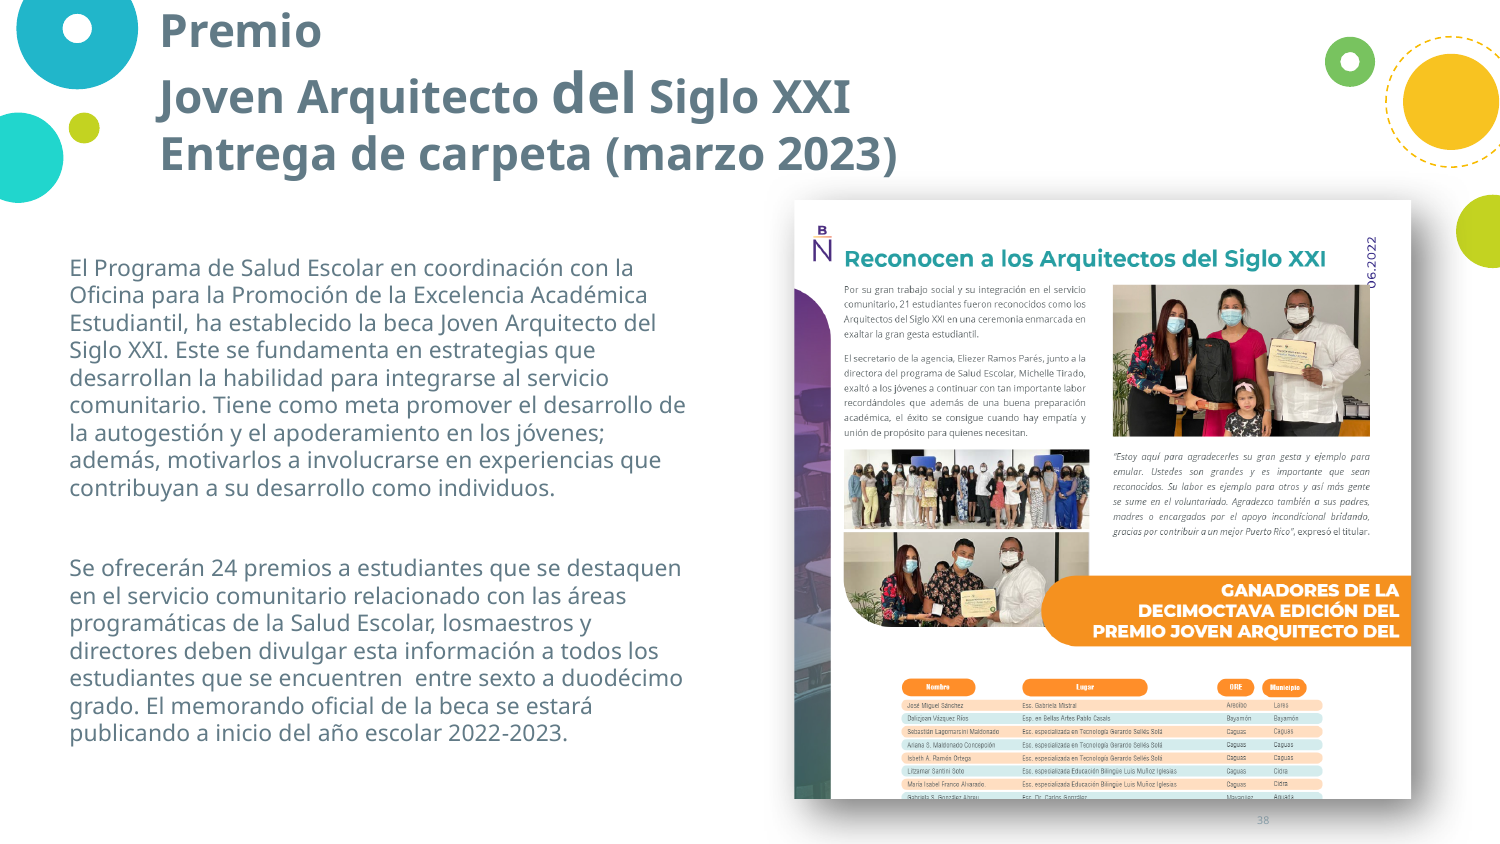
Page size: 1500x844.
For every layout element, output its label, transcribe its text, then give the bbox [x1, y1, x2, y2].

picture [794, 200, 1412, 799]
list El Programa de Salud Escolar en coordinación con la Oficina para la Promoción de la Excelencia Académica Estudiantil, ha establecido la beca Joven Arquitecto del Siglo XXI. Este se fundamenta en estrategias que desarrollan la habilidad para integrarse al servicio comunitario. Tiene como meta promover el desarrollo de la autogestión y el apoderamiento en los jóvenes; además, motivarlos a involucrarse en experiencias que contribuyan a su desarrollo como individuos. Se ofrecerán 24 premios a estudiantes que se destaquen en el servicio comunitario relacionado con las áreas programáticas de la Salud Escolar, losmaestros y directores deben divulgar esta información a todos los estudiantes que se encuentren entre sexto a duodécimo grado. El memorando oficial de la beca se estará publicando a inicio del año escolar 2022-2023. [54, 225, 706, 774]
title Premio Joven Arquitecto del Siglo XXI Entrega de carpeta (marzo 2023) [144, 0, 969, 182]
